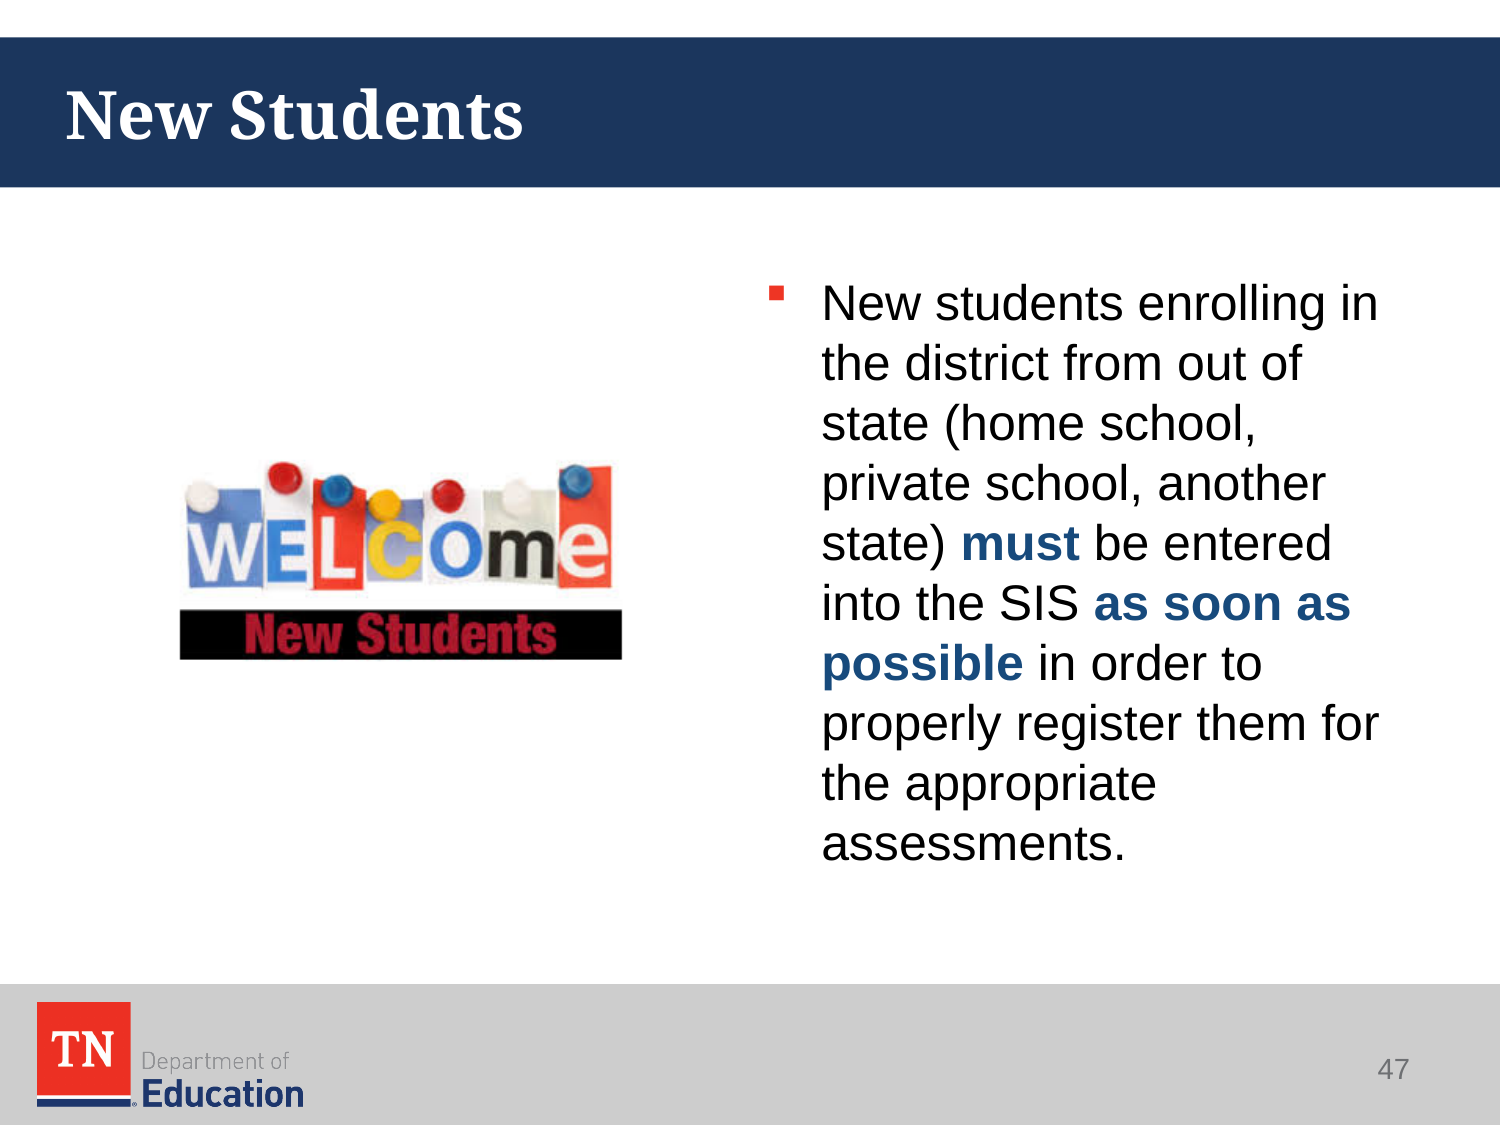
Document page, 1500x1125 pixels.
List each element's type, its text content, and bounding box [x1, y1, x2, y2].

title New Students [50, 37, 1413, 188]
picture [37, 1002, 303, 1107]
slide_number 47 [1350, 1042, 1425, 1103]
picture [174, 424, 630, 682]
list New students enrolling in the district from out of state (home school, private school, another state) must be entered into the SIS as soon as possible in order to properly register them for the appropriate assessments. [750, 262, 1425, 913]
